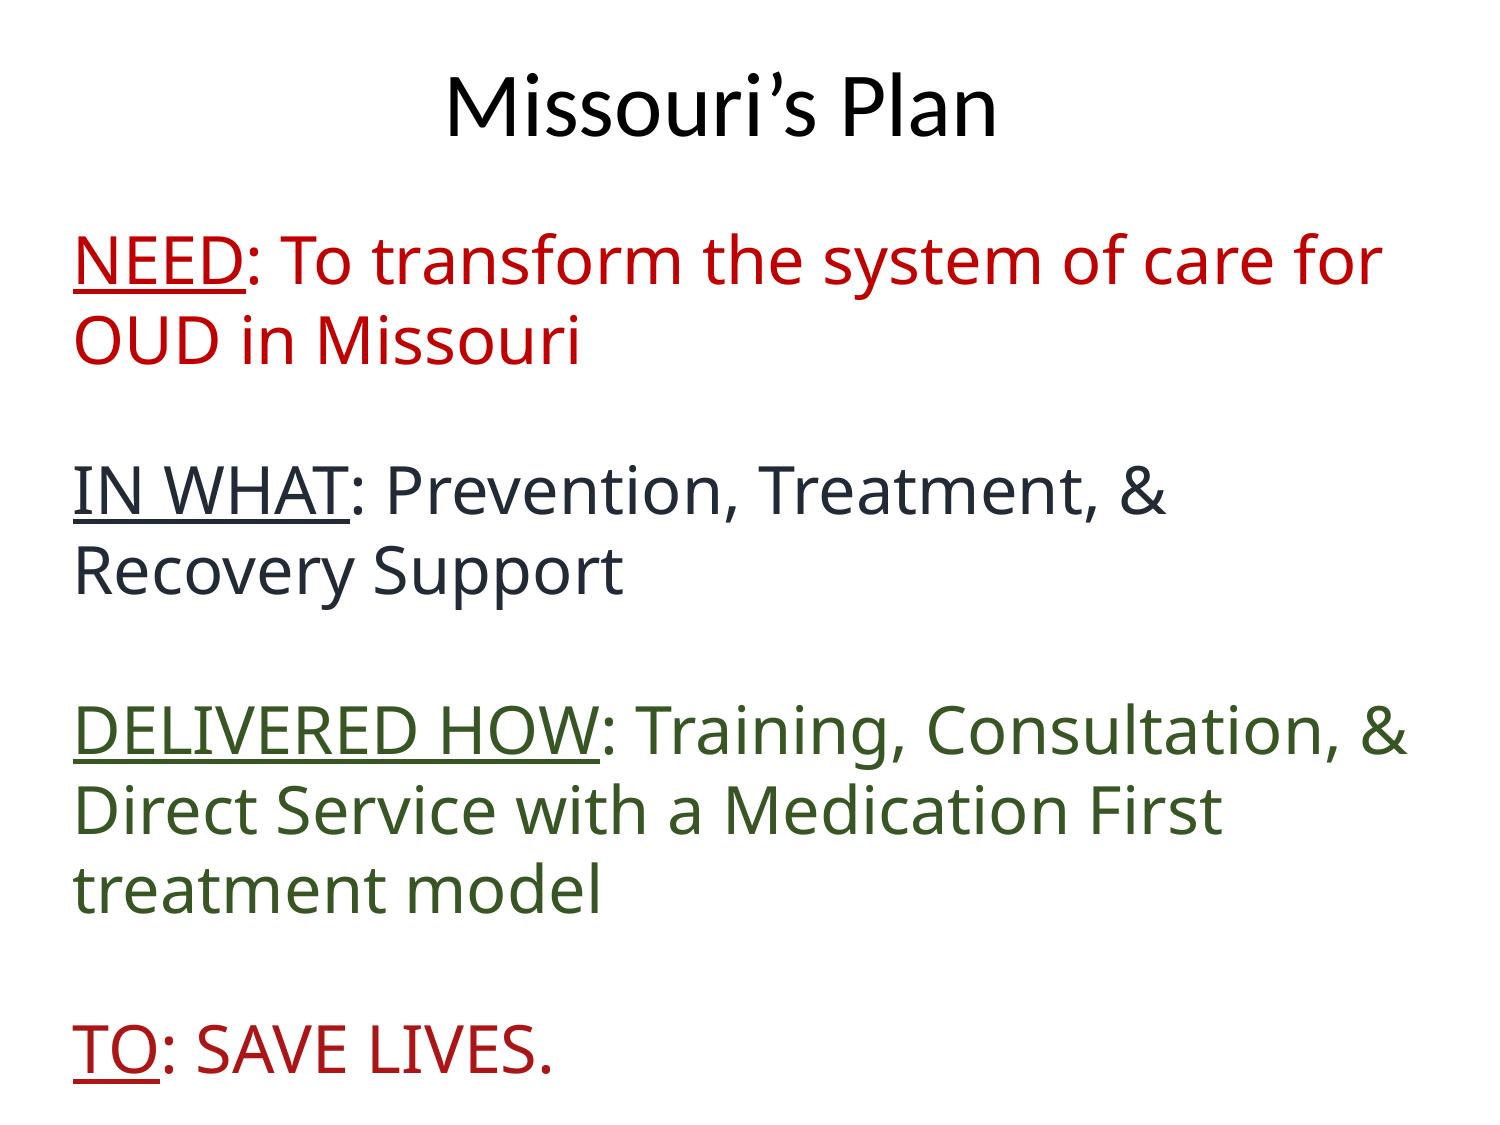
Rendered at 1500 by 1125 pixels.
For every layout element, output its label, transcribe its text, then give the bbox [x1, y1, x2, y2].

text_box NEED: To transform the system of care for OUD in Missouri IN WHAT: Prevention, Treatment, & Recovery Support DELIVERED HOW: Training, Consultation, & Direct Service with a Medication First treatment model TO: SAVE LIVES. [57, 210, 1463, 1095]
text_box Missouri’s Plan [9, 37, 1436, 163]
